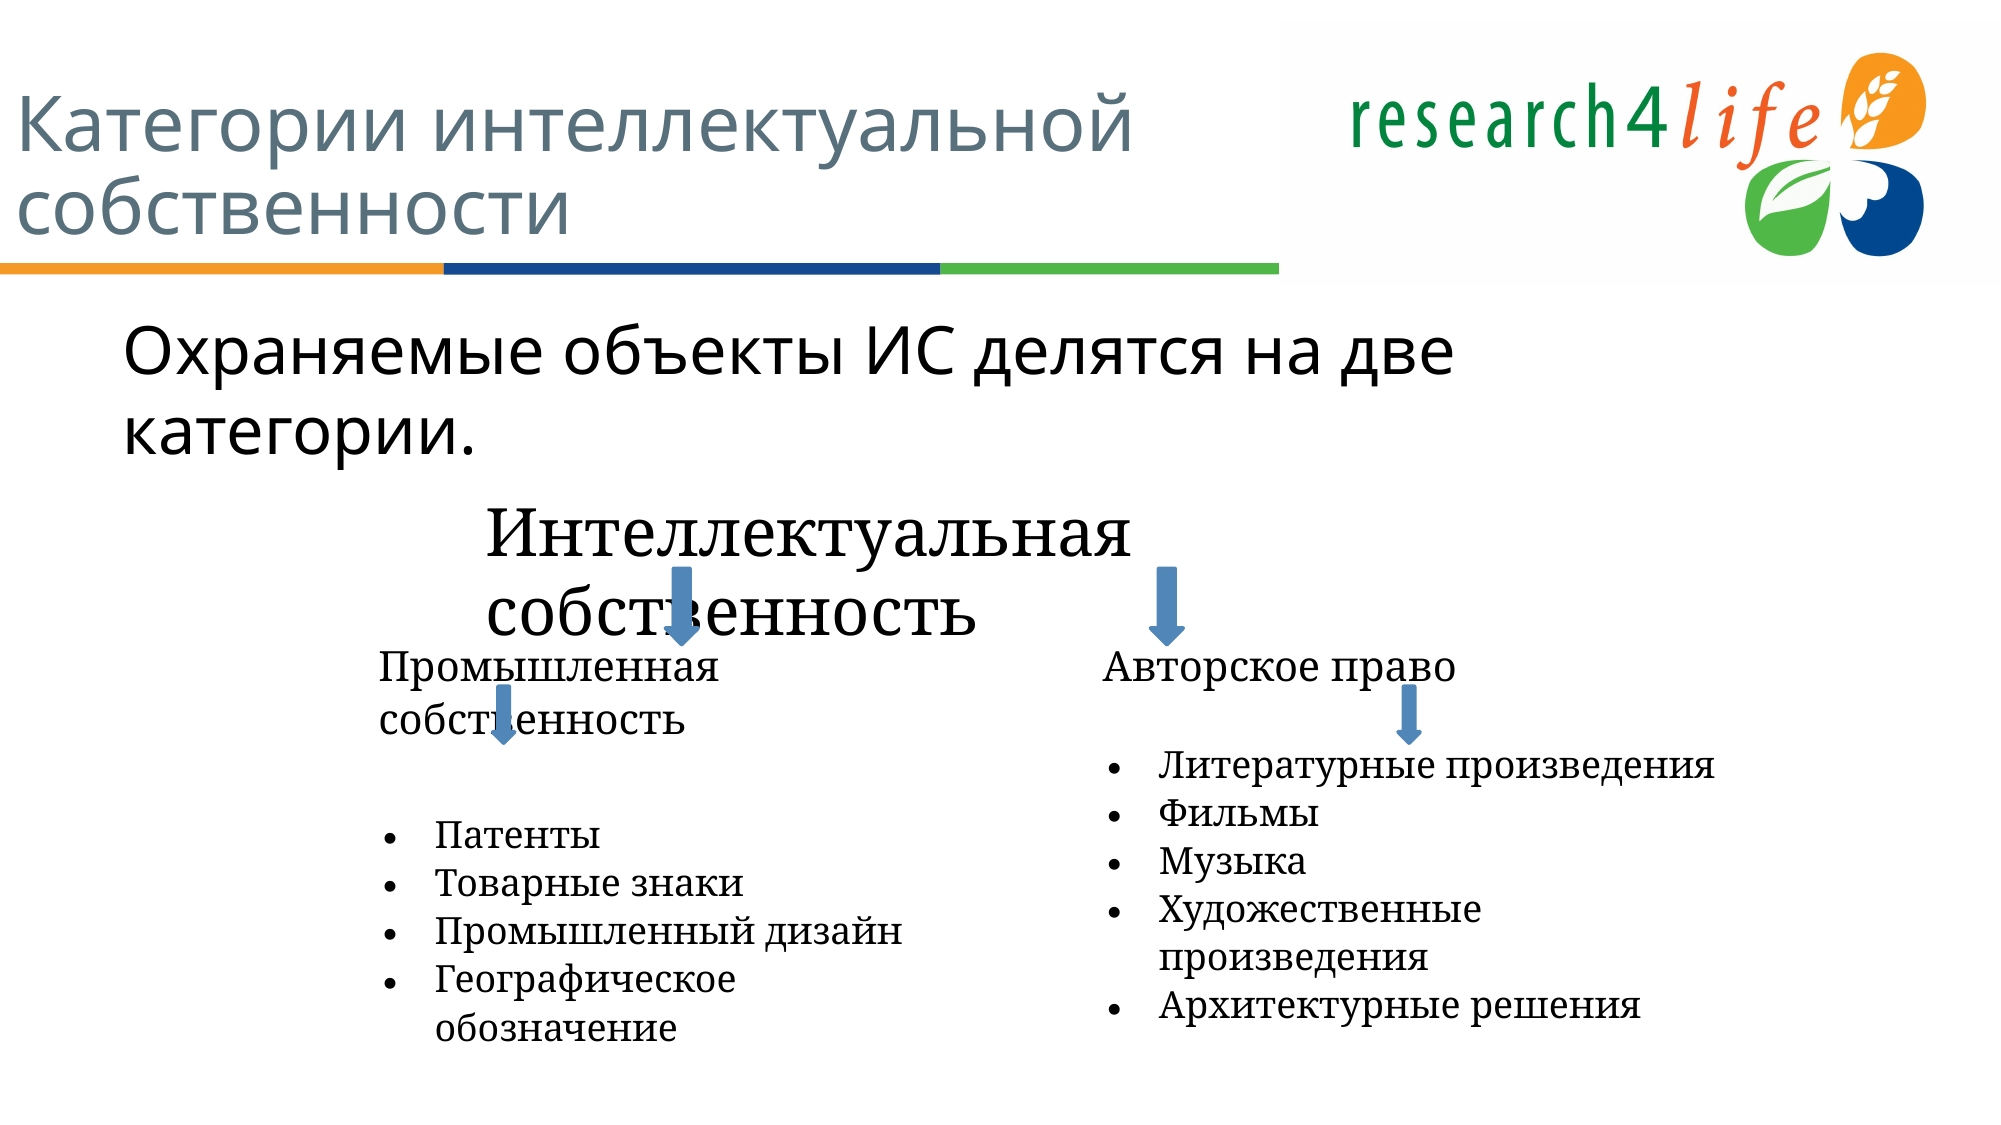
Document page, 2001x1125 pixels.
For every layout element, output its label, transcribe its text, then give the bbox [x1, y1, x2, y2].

title Категории интеллектуальной собственности [0, 79, 1364, 257]
text_box Интеллектуальная собственность [470, 481, 1557, 657]
text_box [1150, 568, 1183, 645]
text_box [492, 686, 515, 743]
text_box [1398, 686, 1420, 743]
text_box [665, 568, 698, 645]
text_box Промышленная собственность Патенты Товарные знаки Промышленный дизайн Географическое обозначение [363, 628, 1001, 1056]
picture [1279, 22, 2000, 285]
text_box Авторское право Литературные произведения Фильмы Музыка Художественные произведения Архитектурные решения [1087, 628, 1752, 1034]
text_box Охраняемые объекты ИС делятся на две категории. [107, 300, 1613, 475]
